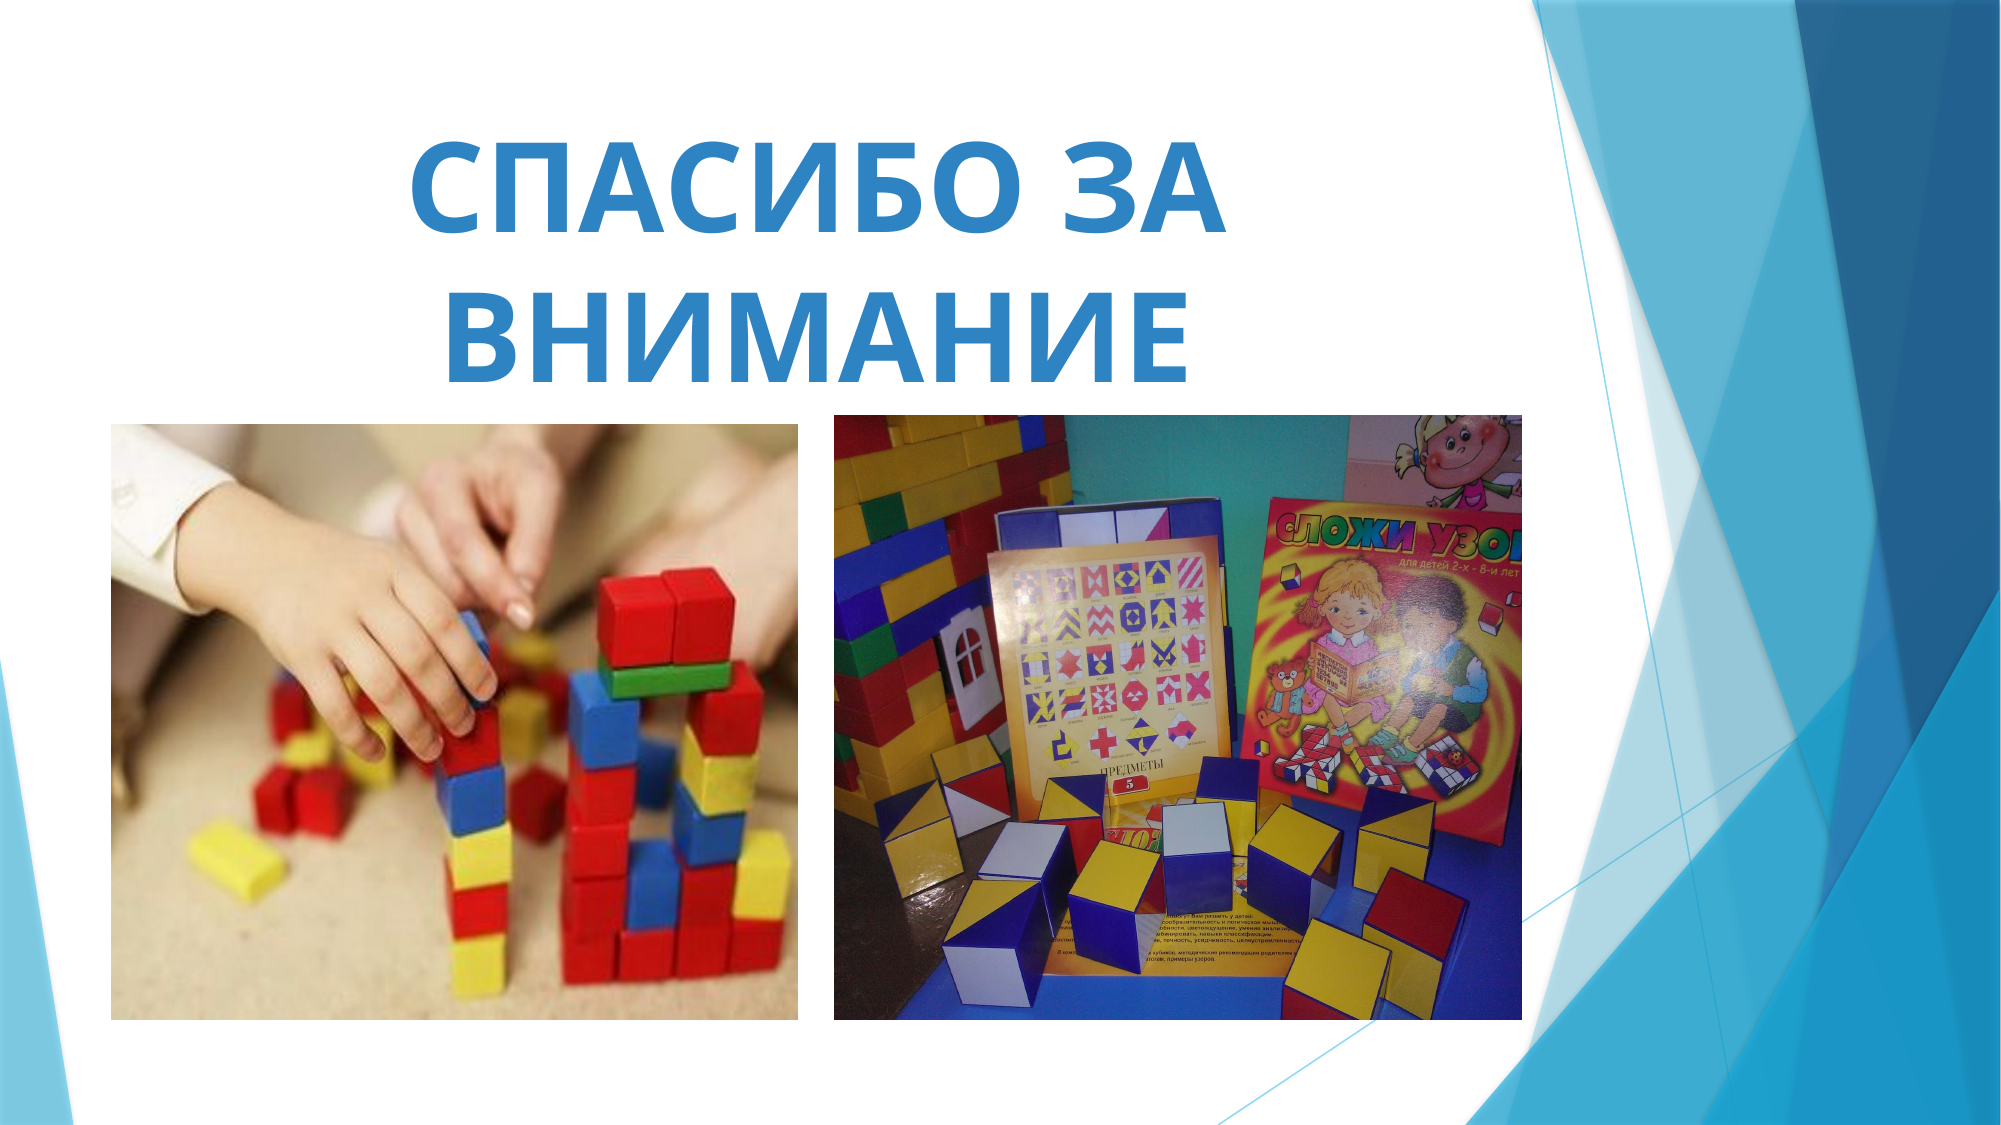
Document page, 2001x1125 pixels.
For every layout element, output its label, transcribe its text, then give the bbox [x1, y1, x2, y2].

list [834, 414, 1522, 1021]
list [110, 424, 798, 1021]
title СПАСИБО ЗА ВНИМАНИЕ [111, 99, 1522, 317]
